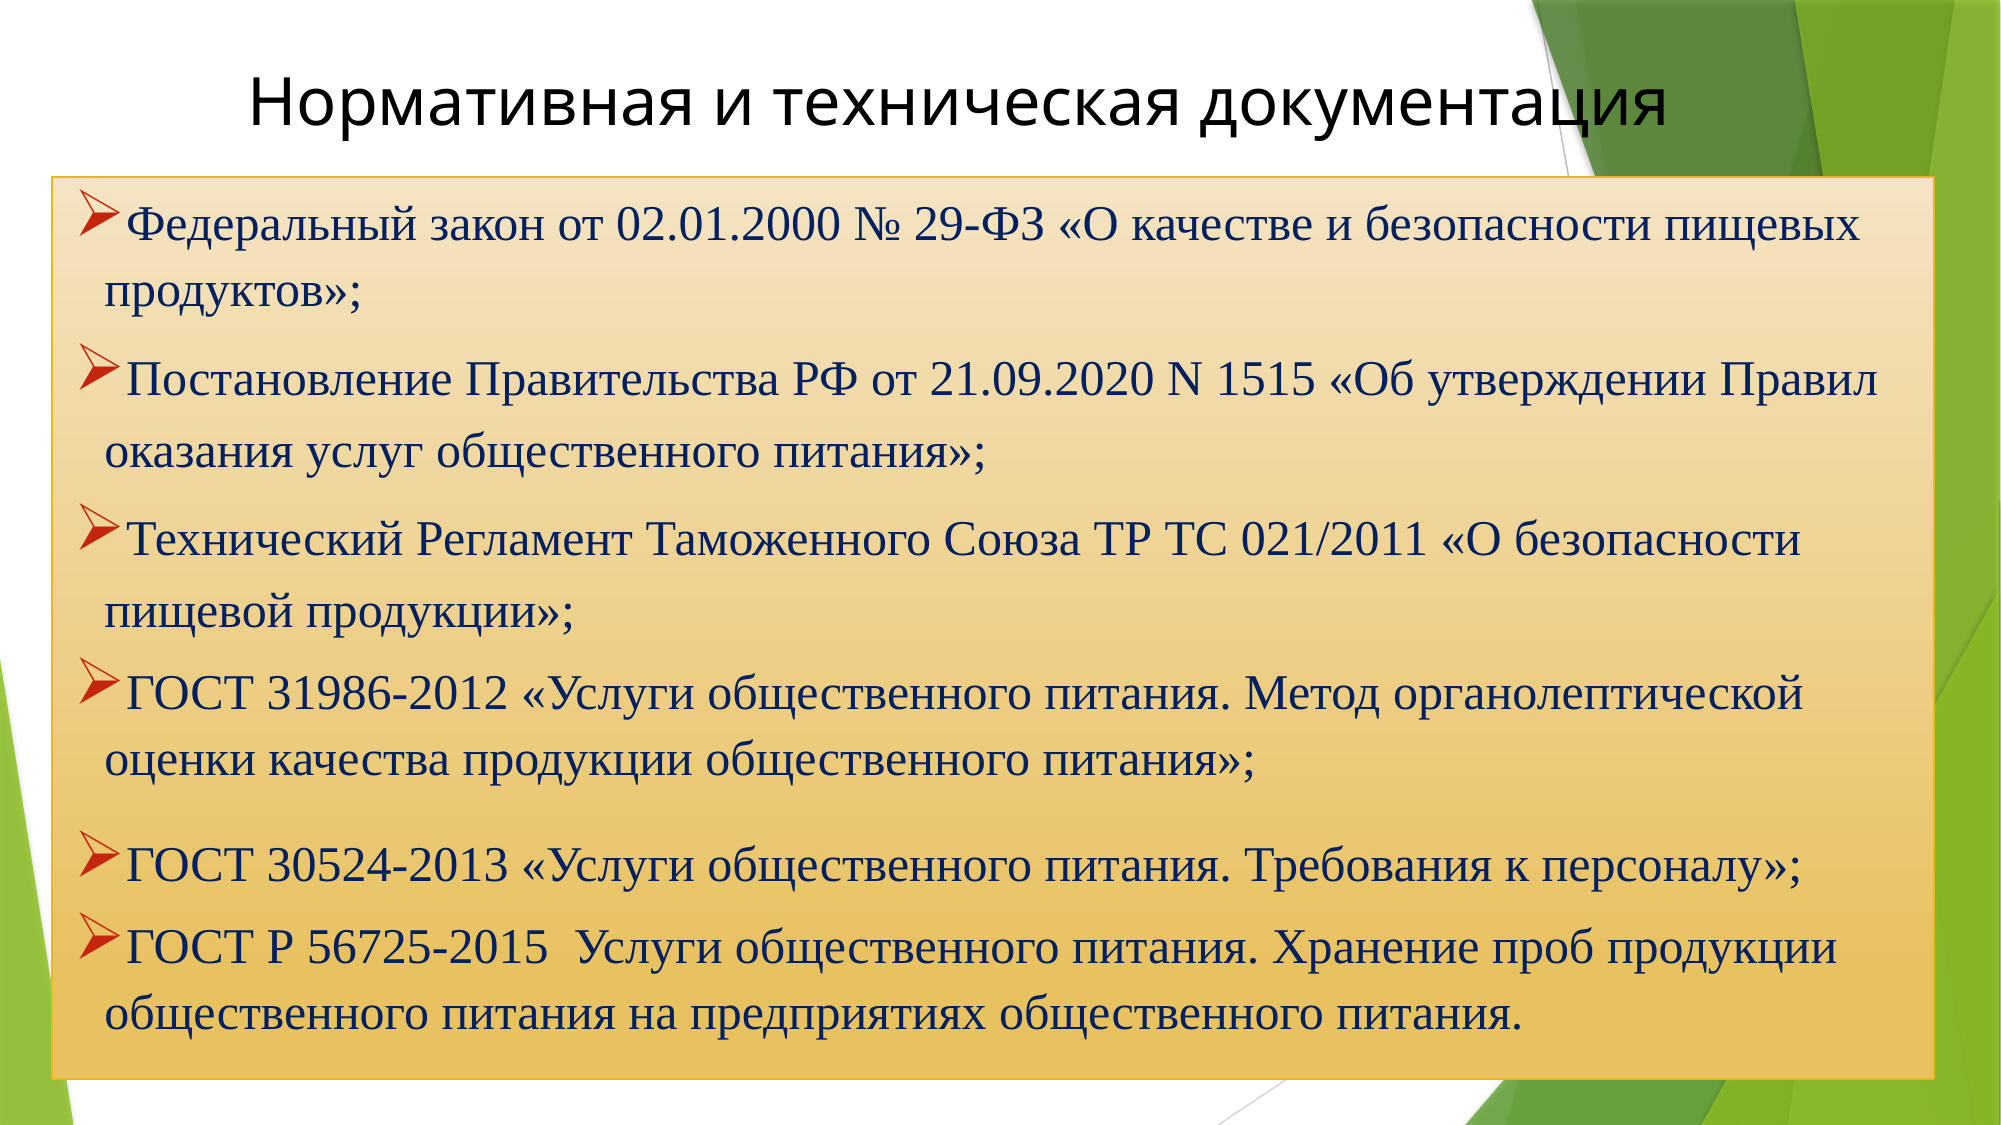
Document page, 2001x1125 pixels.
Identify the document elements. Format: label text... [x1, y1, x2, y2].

list Федеральный закон от 02.01.2000 № 29-ФЗ «О качестве и безопасности пищевых продуктов»; Постановление Правительства РФ от 21.09.2020 N 1515 «Об утверждении Правил оказания услуг общественного питания»; Технический Регламент Таможенного Союза ТР ТС 021/2011 «О безопасности пищевой продукции»; ГОСТ 31986-2012 «Услуги общественного питания. Метод органолептической оценки качества продукции общественного питания»; ГОСТ 30524-2013 «Услуги общественного питания. Требования к персоналу»; ГОСТ Р 56725-2015 Услуги общественного питания. Хранение проб продукции общественного питания на предприятиях общественного питания. [51, 176, 1935, 1080]
title Нормативная и техническая документация [119, 50, 1799, 162]
